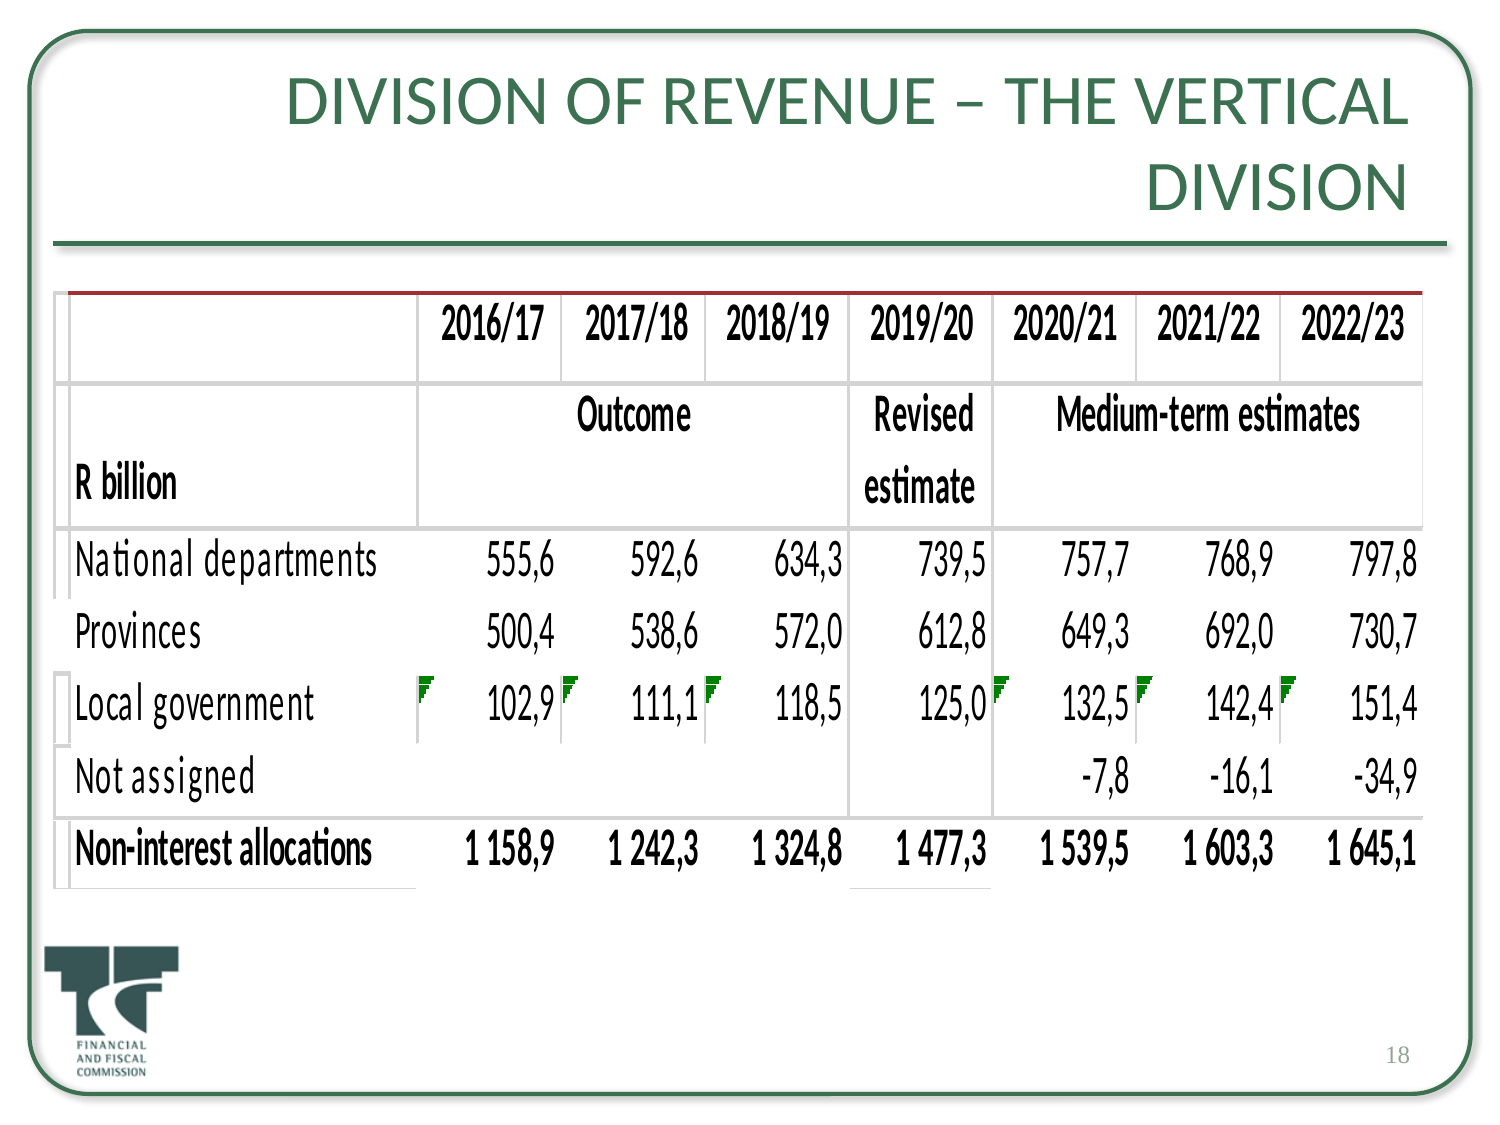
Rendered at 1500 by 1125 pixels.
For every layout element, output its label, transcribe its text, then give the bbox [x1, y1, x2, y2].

slide_number 18 [1074, 1023, 1425, 1084]
picture [25, 940, 69, 1094]
picture [32, 940, 195, 1091]
picture [52, 290, 1426, 894]
title Division of Revenue – the Vertical division [75, 45, 1425, 233]
